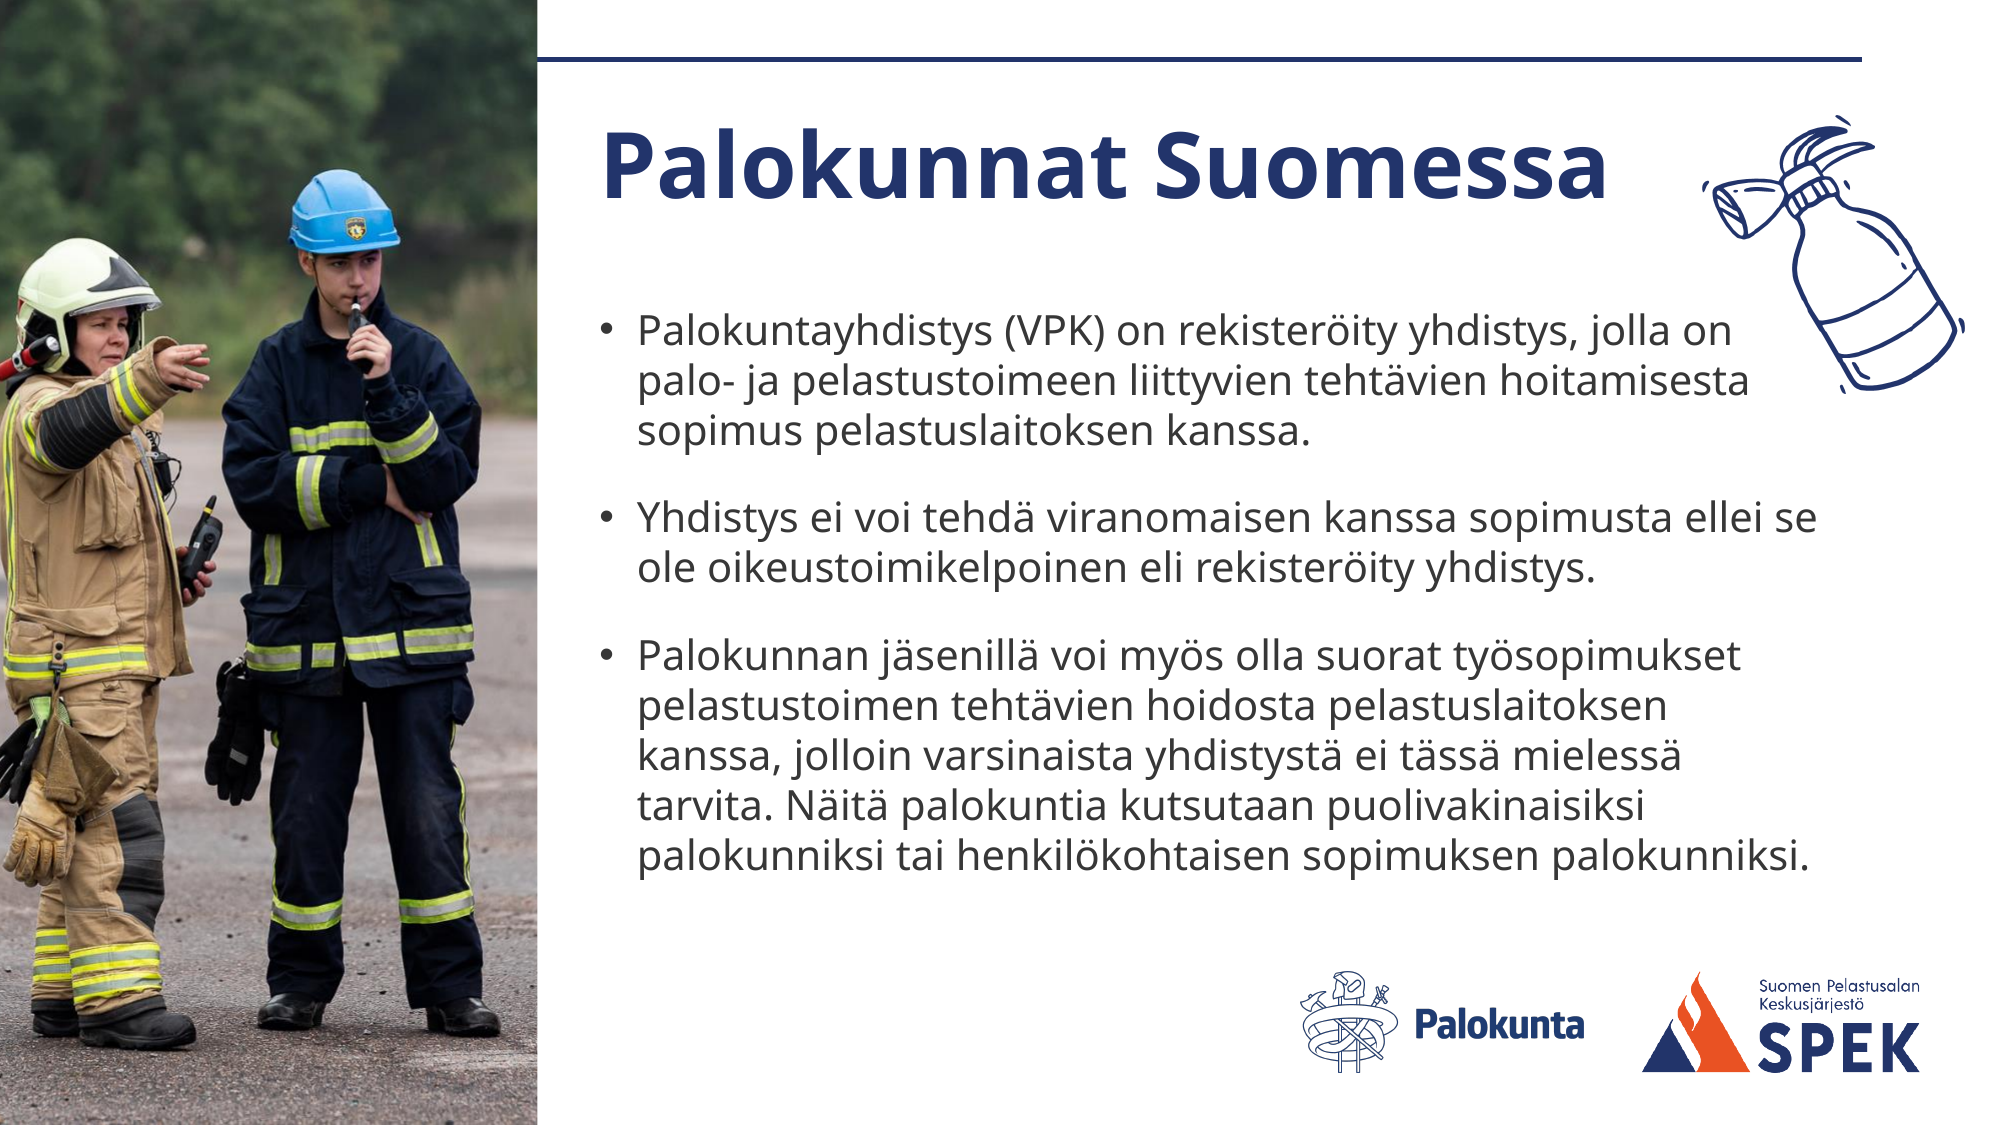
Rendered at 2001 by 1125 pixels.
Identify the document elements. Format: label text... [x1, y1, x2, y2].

picture [1702, 115, 1965, 394]
picture [1300, 1010, 1584, 1073]
picture [0, 0, 538, 1125]
list Palokuntayhdistys (VPK) on rekisteröity yhdistys, jolla on palo- ja pelastustoimeen liittyvien tehtävien hoitamisesta sopimus pelastuslaitoksen kanssa. Yhdistys ei voi tehdä viranomaisen kanssa sopimusta ellei se ole oikeustoimikelpoinen eli rekisteröity yhdistys. Palokunnan jäsenillä voi myös olla suorat työsopimukset pelastustoimen tehtävien hoidosta pelastuslaitoksen kanssa, jolloin varsinaista yhdistystä ei tässä mielessä tarvita. Näitä palokuntia kutsutaan puolivakinaisiksi palokunniksi tai henkilökohtaisen sopimuksen palokunniksi. [584, 295, 1834, 1010]
picture [1641, 971, 1920, 1073]
title Palokunnat Suomessa [584, 59, 1863, 278]
